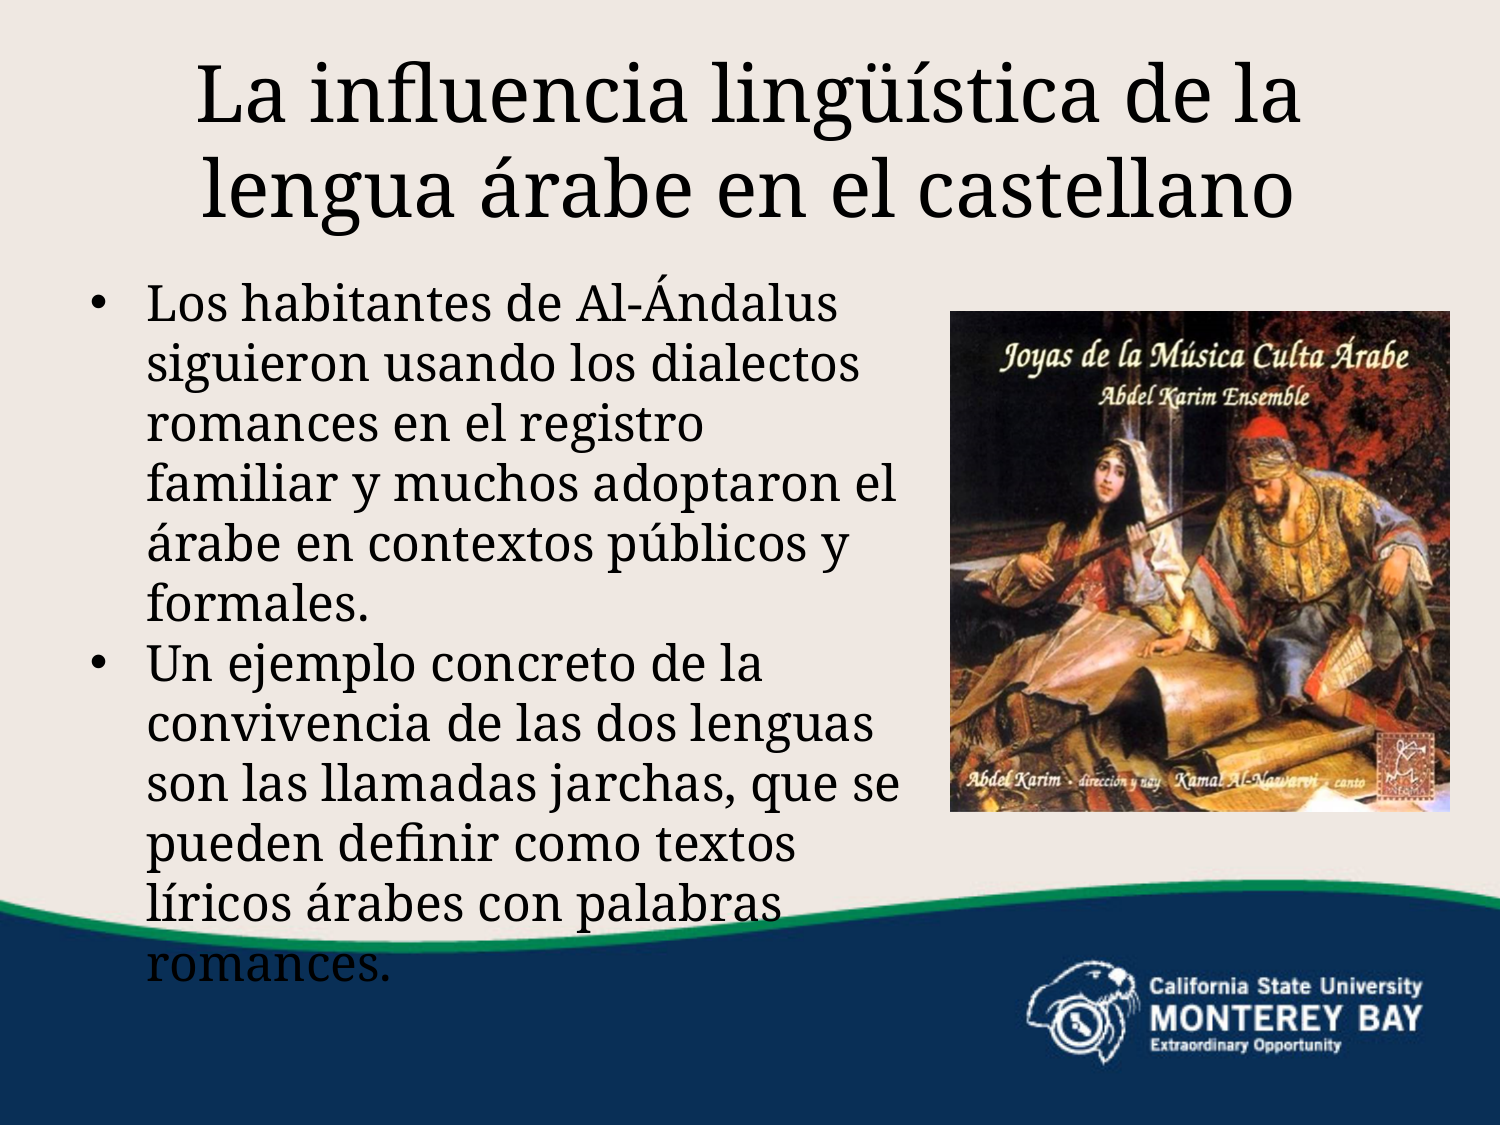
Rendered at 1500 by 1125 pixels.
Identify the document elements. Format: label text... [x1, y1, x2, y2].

picture [0, 0, 1500, 1125]
text_box Los habitantes de Al-Ándalus siguieron usando los dialectos romances en el registro familiar y muchos adoptaron el árabe en contextos públicos y formales. Un ejemplo concreto de la convivencia de las dos lenguas son las llamadas jarchas, que se pueden definir como textos líricos árabes con palabras romances. [75, 263, 925, 999]
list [950, 311, 1450, 812]
title La influencia lingüística de la lengua árabe en el castellano [75, 45, 1425, 233]
